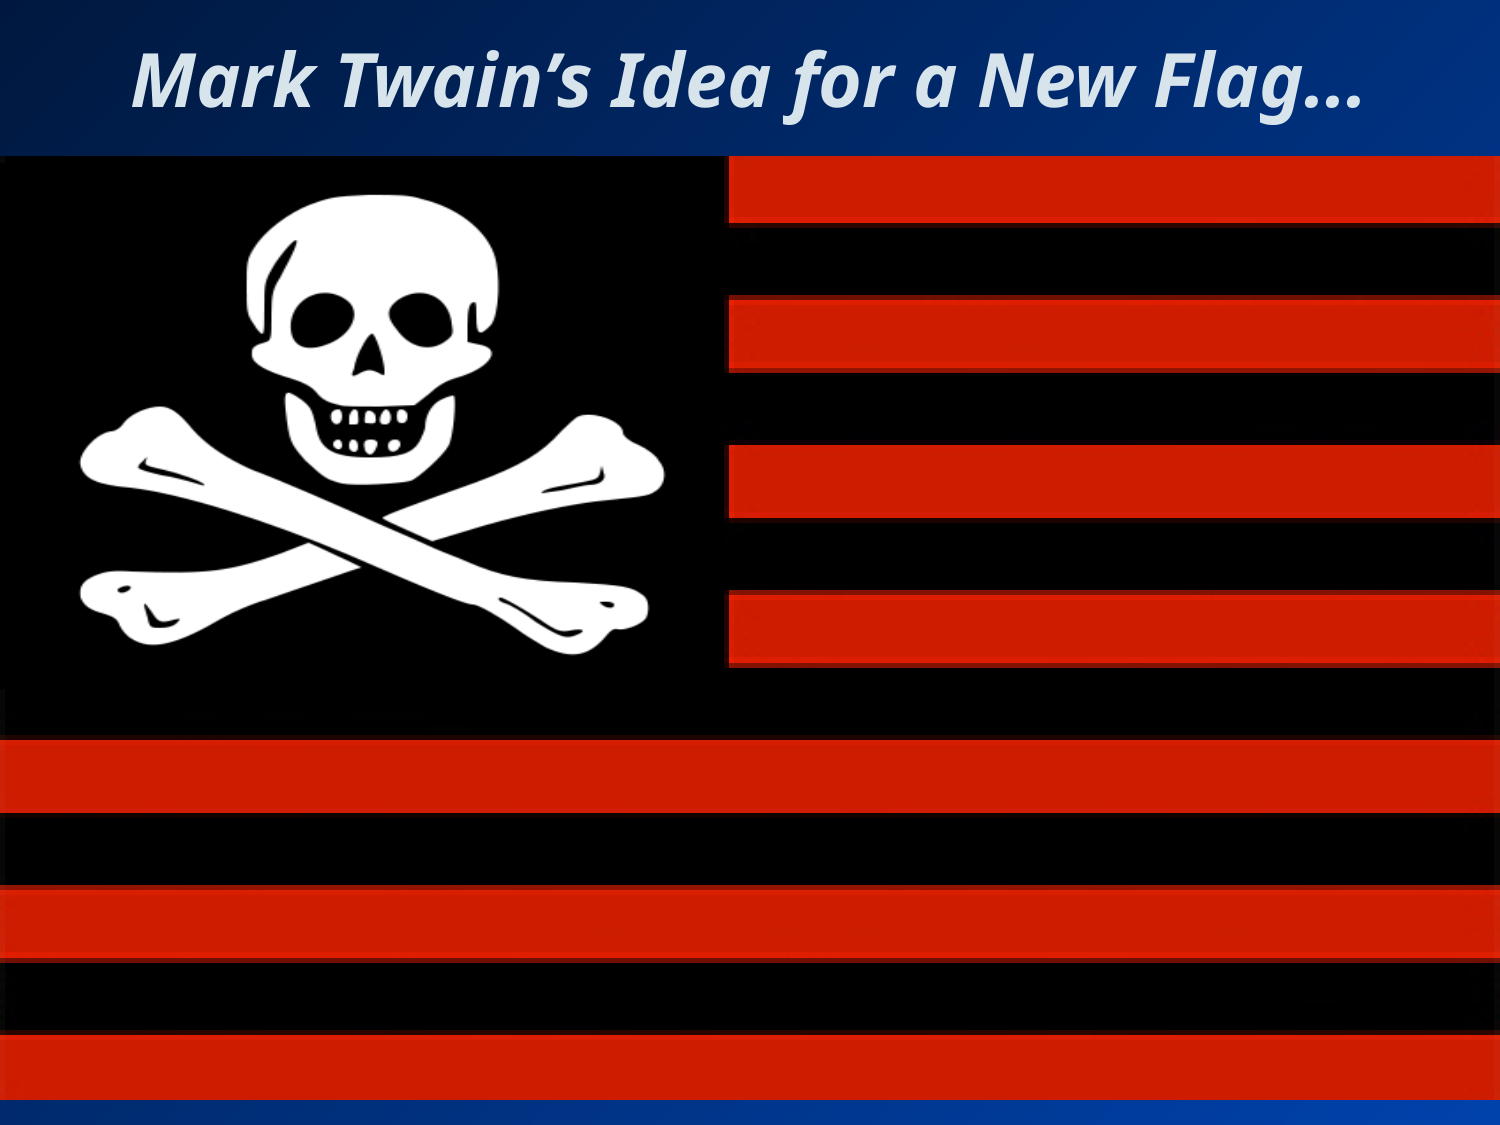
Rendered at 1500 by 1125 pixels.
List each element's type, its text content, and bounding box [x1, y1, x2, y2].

title Mark Twain’s Idea for a New Flag... [0, 0, 1500, 155]
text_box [0, 155, 1500, 1101]
